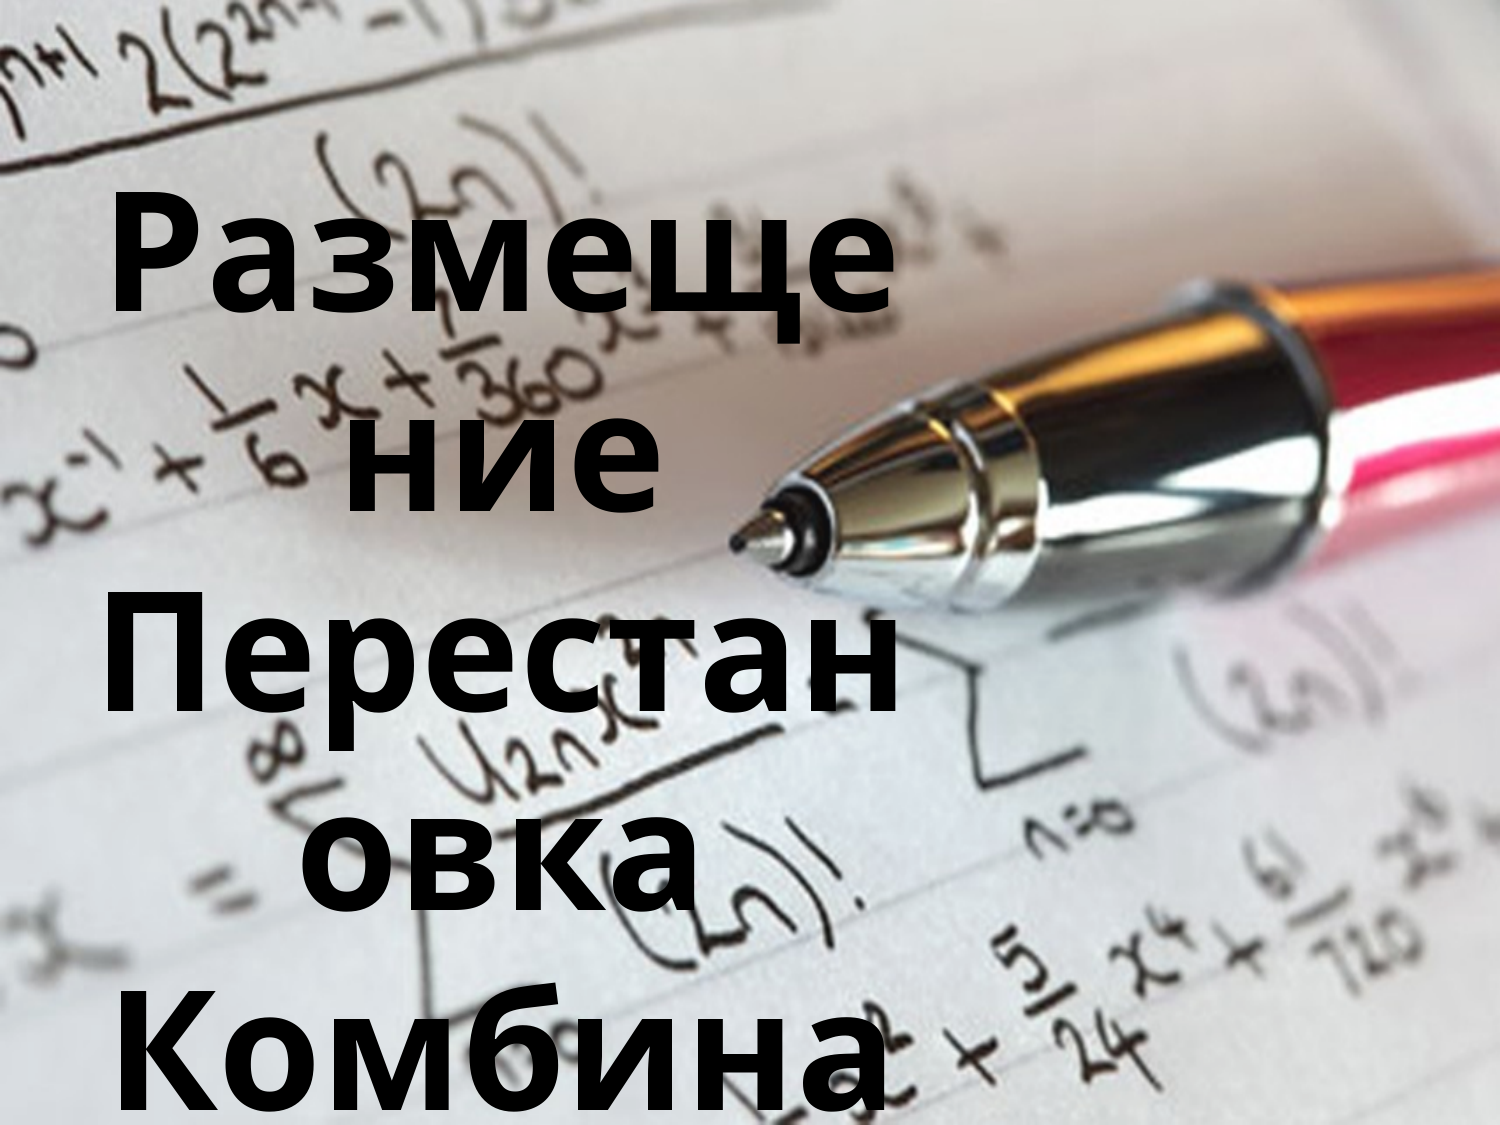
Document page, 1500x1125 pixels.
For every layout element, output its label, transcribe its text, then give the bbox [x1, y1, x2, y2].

picture [0, 0, 1500, 1125]
text_box Размещение Перестановка Комбинации [64, 137, 939, 1125]
